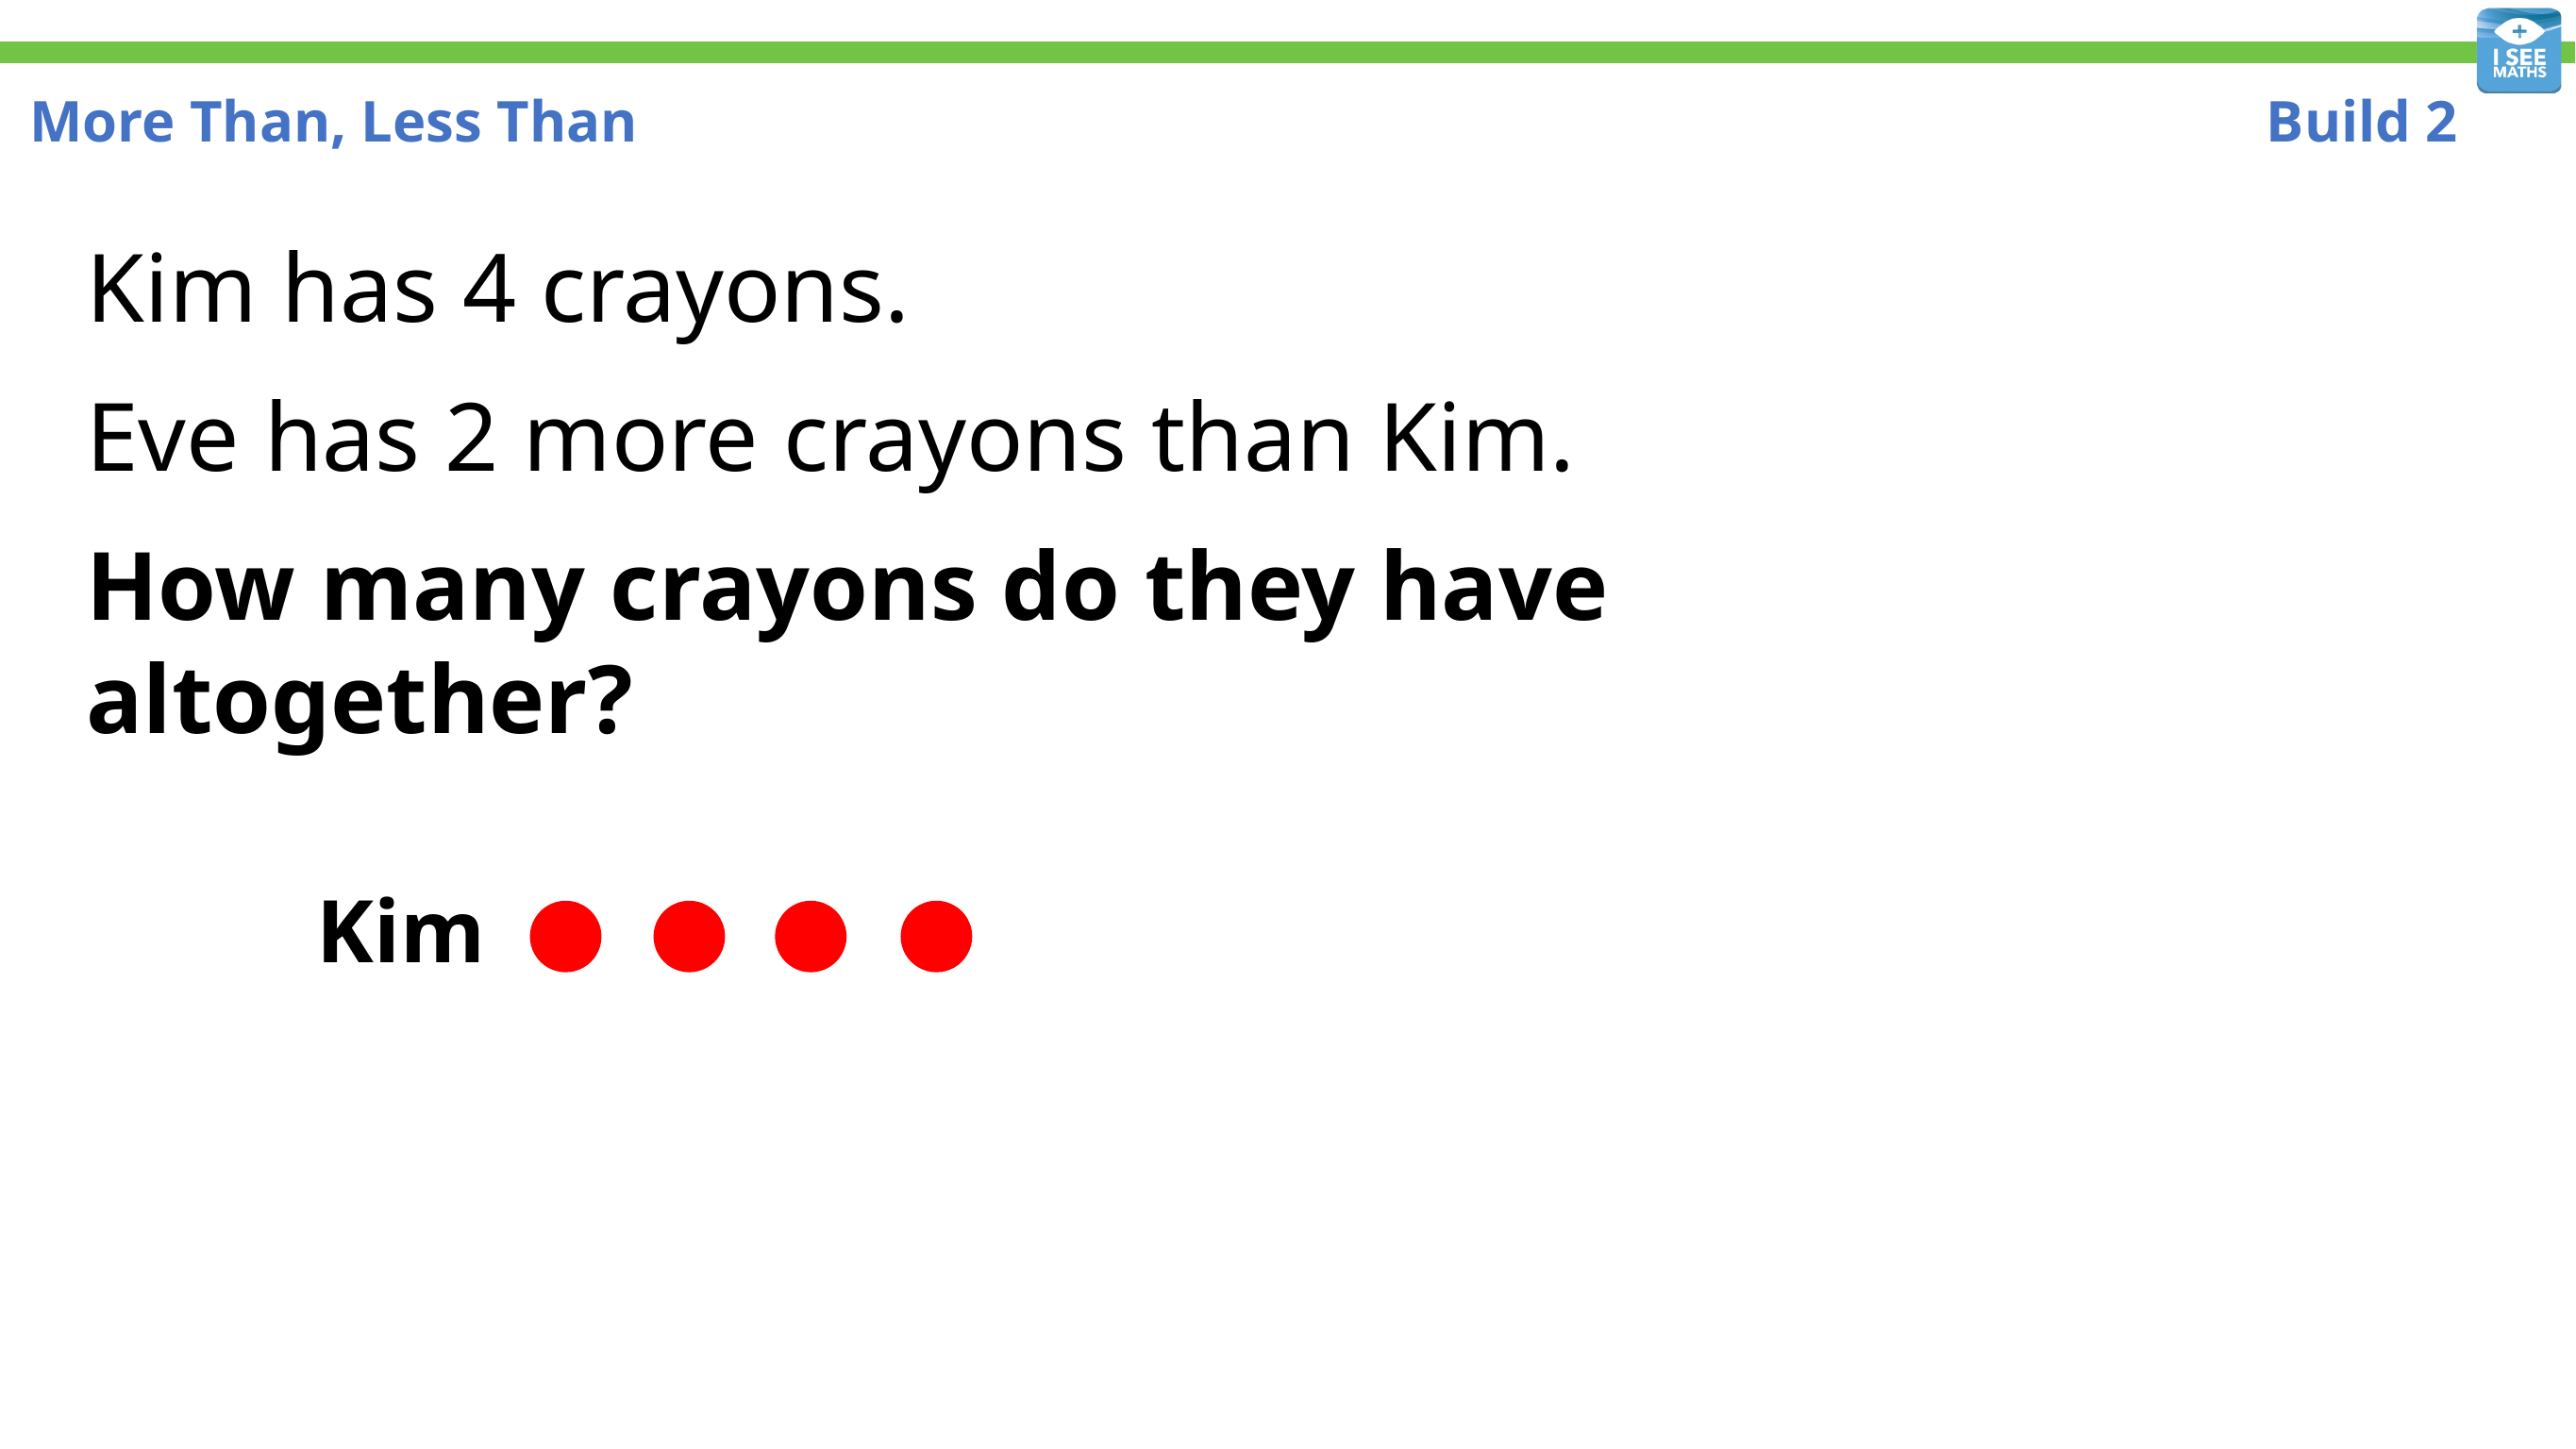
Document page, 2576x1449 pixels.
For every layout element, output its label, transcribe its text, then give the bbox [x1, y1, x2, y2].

text_box [2562, 42, 2575, 63]
text_box Kim [276, 869, 499, 988]
picture [2476, 8, 2562, 93]
text_box More Than, Less Than [15, 78, 652, 160]
text_box [900, 900, 973, 973]
text_box [529, 900, 602, 973]
text_box Kim has 4 crayons. Eve has 2 more crayons than Kim. How many crayons do they have altogether? [72, 220, 2185, 760]
text_box Build 2 [2252, 78, 2472, 160]
text_box [0, 42, 2476, 63]
text_box [775, 900, 847, 973]
text_box [653, 900, 726, 973]
